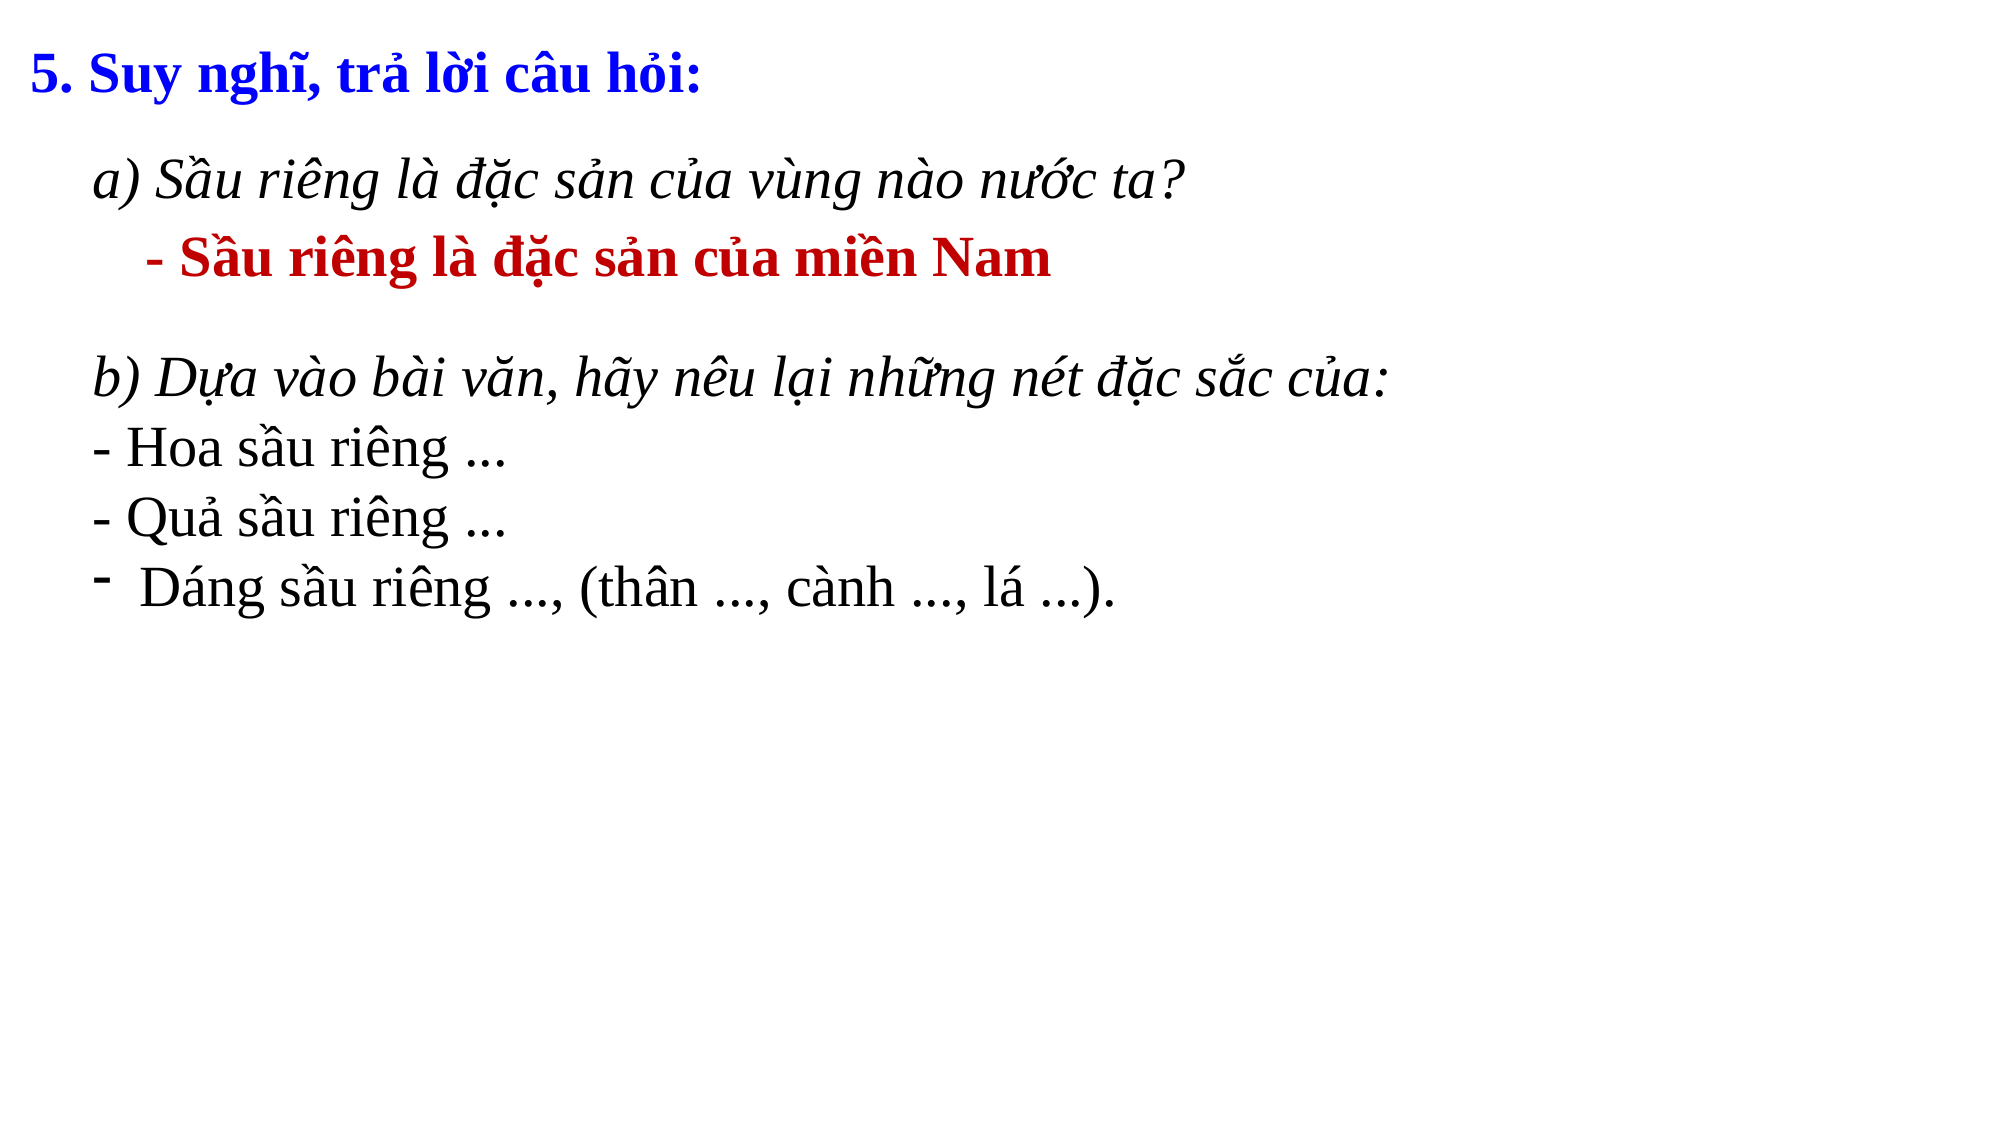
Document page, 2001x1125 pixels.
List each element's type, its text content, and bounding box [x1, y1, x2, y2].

text_box - Sầu riêng là đặc sản của miền Nam [130, 210, 1563, 331]
text_box a) Sầu riêng là đặc sản của vùng nào nước ta? [77, 132, 1278, 288]
text_box b) Dựa vào bài văn, hãy nêu lại những nét đặc sắc của: - Hoa sầu riêng ... - Quả sầu riêng ... Dáng sầu riêng ..., (thân ..., cành ..., lá ...). [77, 331, 1910, 766]
text_box 5. Suy nghĩ, trả lời câu hỏi: [30, 34, 1970, 105]
